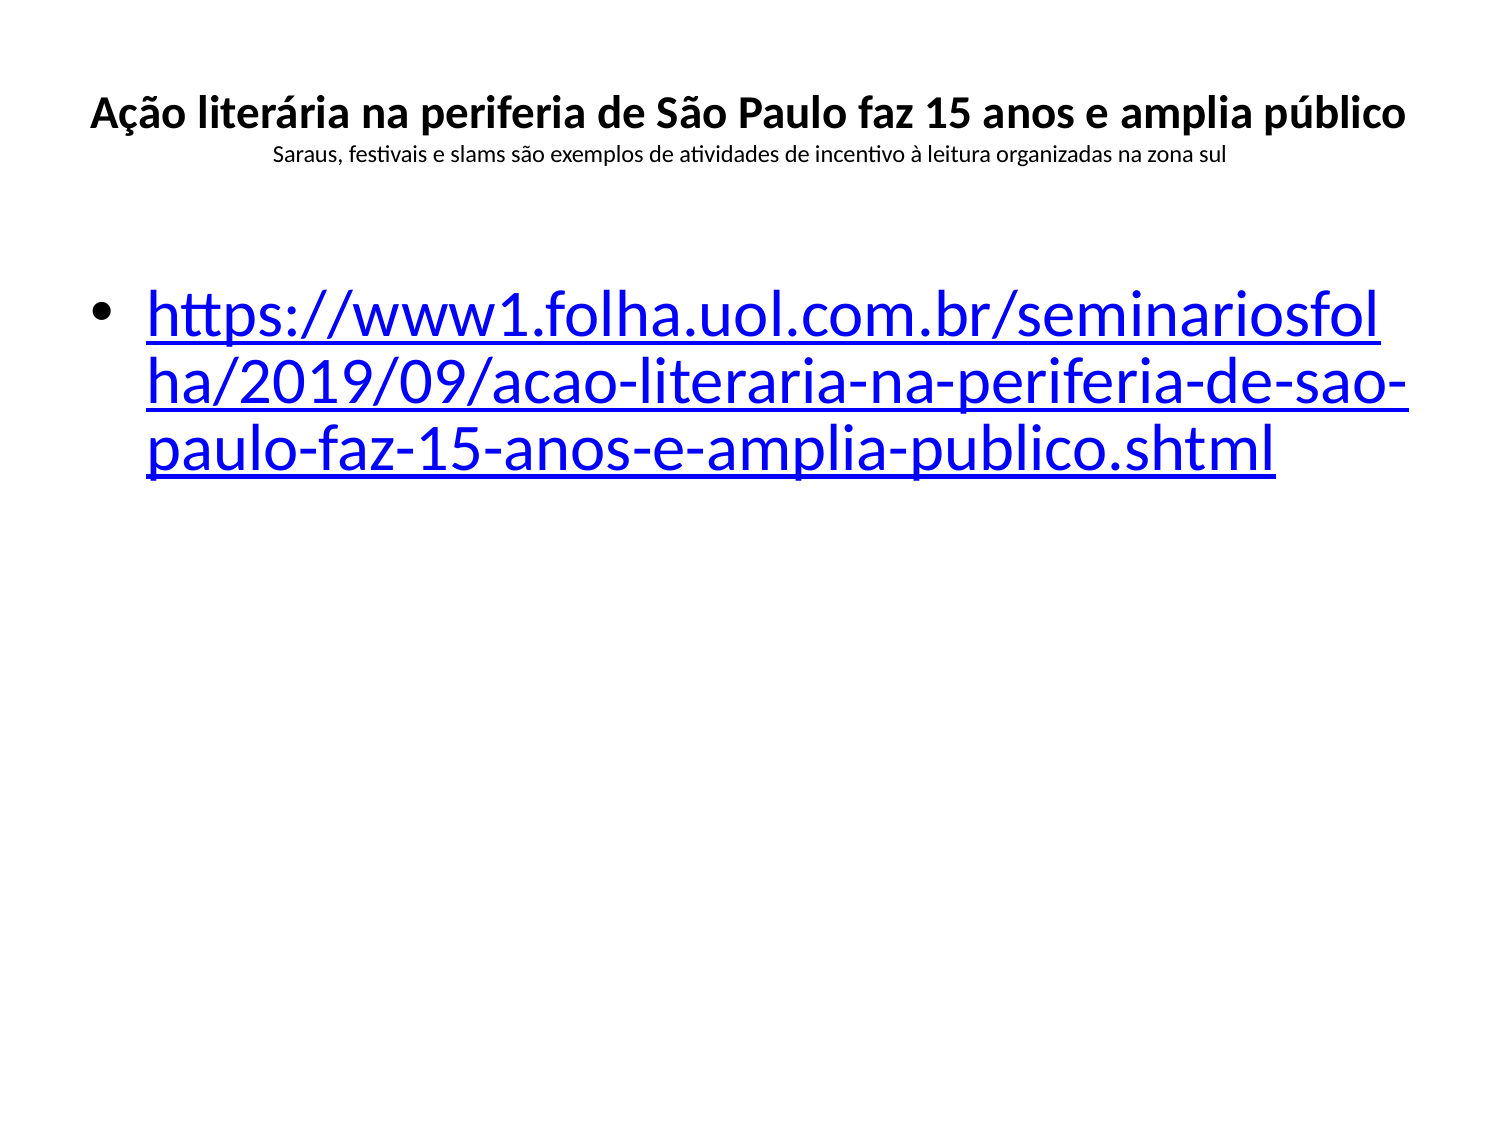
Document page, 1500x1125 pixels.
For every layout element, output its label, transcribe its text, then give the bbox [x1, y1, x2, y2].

title Ação literária na periferia de São Paulo faz 15 anos e amplia público Saraus, festivais e slams são exemplos de atividades de incentivo à leitura organizadas na zona sul [75, 45, 1425, 233]
list https://www1.folha.uol.com.br/seminariosfolha/2019/09/acao-literaria-na-periferia-de-sao-paulo-faz-15-anos-e-amplia-publico.shtml [75, 262, 1425, 1005]
